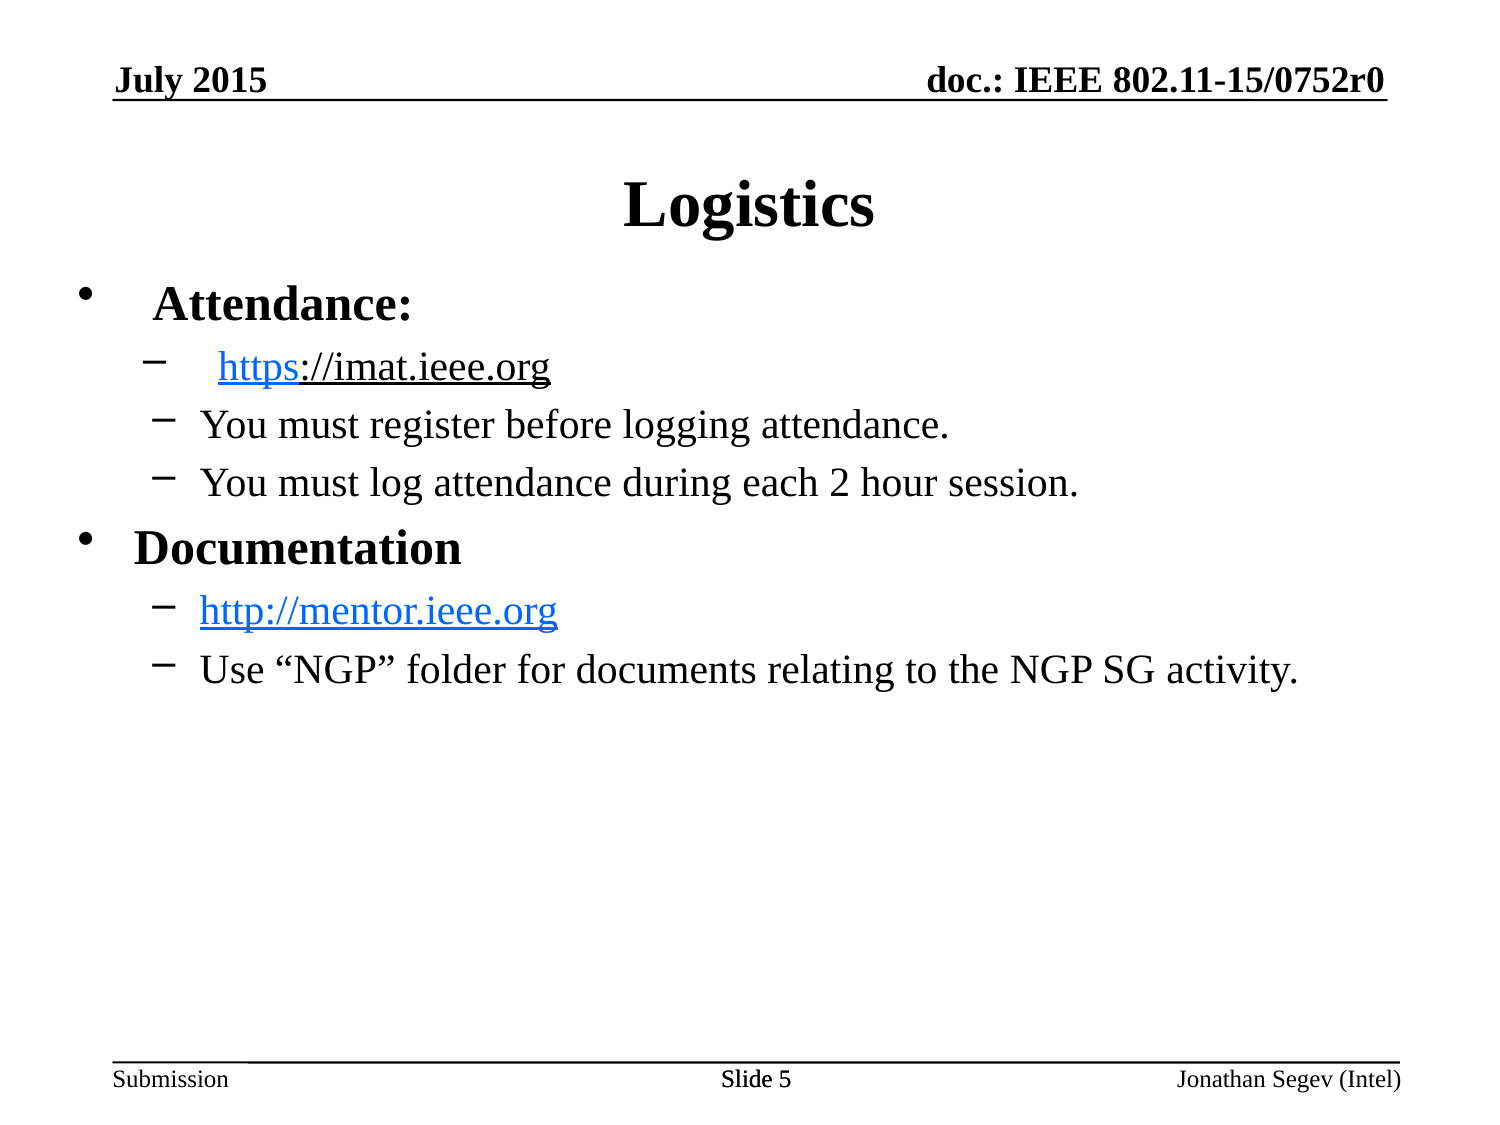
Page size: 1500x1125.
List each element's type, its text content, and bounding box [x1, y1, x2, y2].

footer Jonathan Segev (Intel) [949, 1061, 1402, 1093]
text_box Slide 5 [675, 1062, 838, 1093]
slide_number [114, 54, 283, 101]
title Logistics [112, 112, 1388, 262]
list Attendance: https://imat.ieee.org You must register before logging attendance. You must log attendance during each 2 hour session. Documentation http://mentor.ieee.org Use “NGP” folder for documents relating to the NGP SG activity. [62, 262, 1388, 1000]
